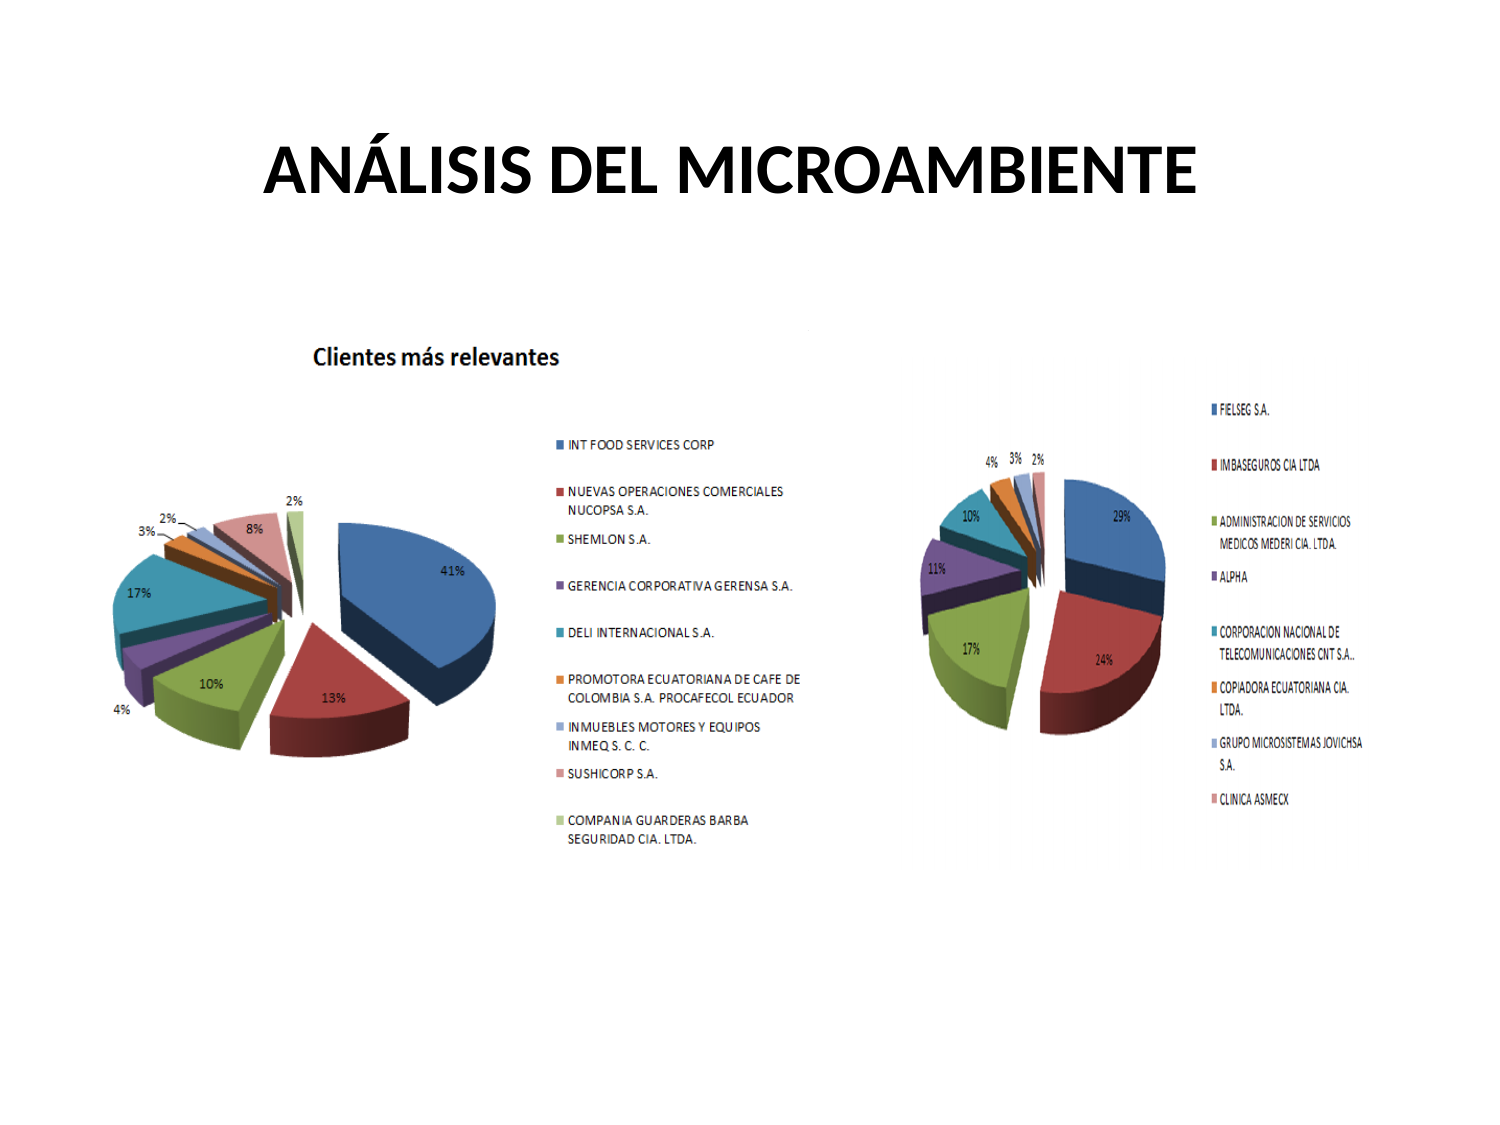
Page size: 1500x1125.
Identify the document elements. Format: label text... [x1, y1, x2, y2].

picture [891, 356, 1369, 870]
title ANÁLISIS DEL MICROAMBIENTE [64, 113, 1415, 302]
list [76, 330, 810, 871]
